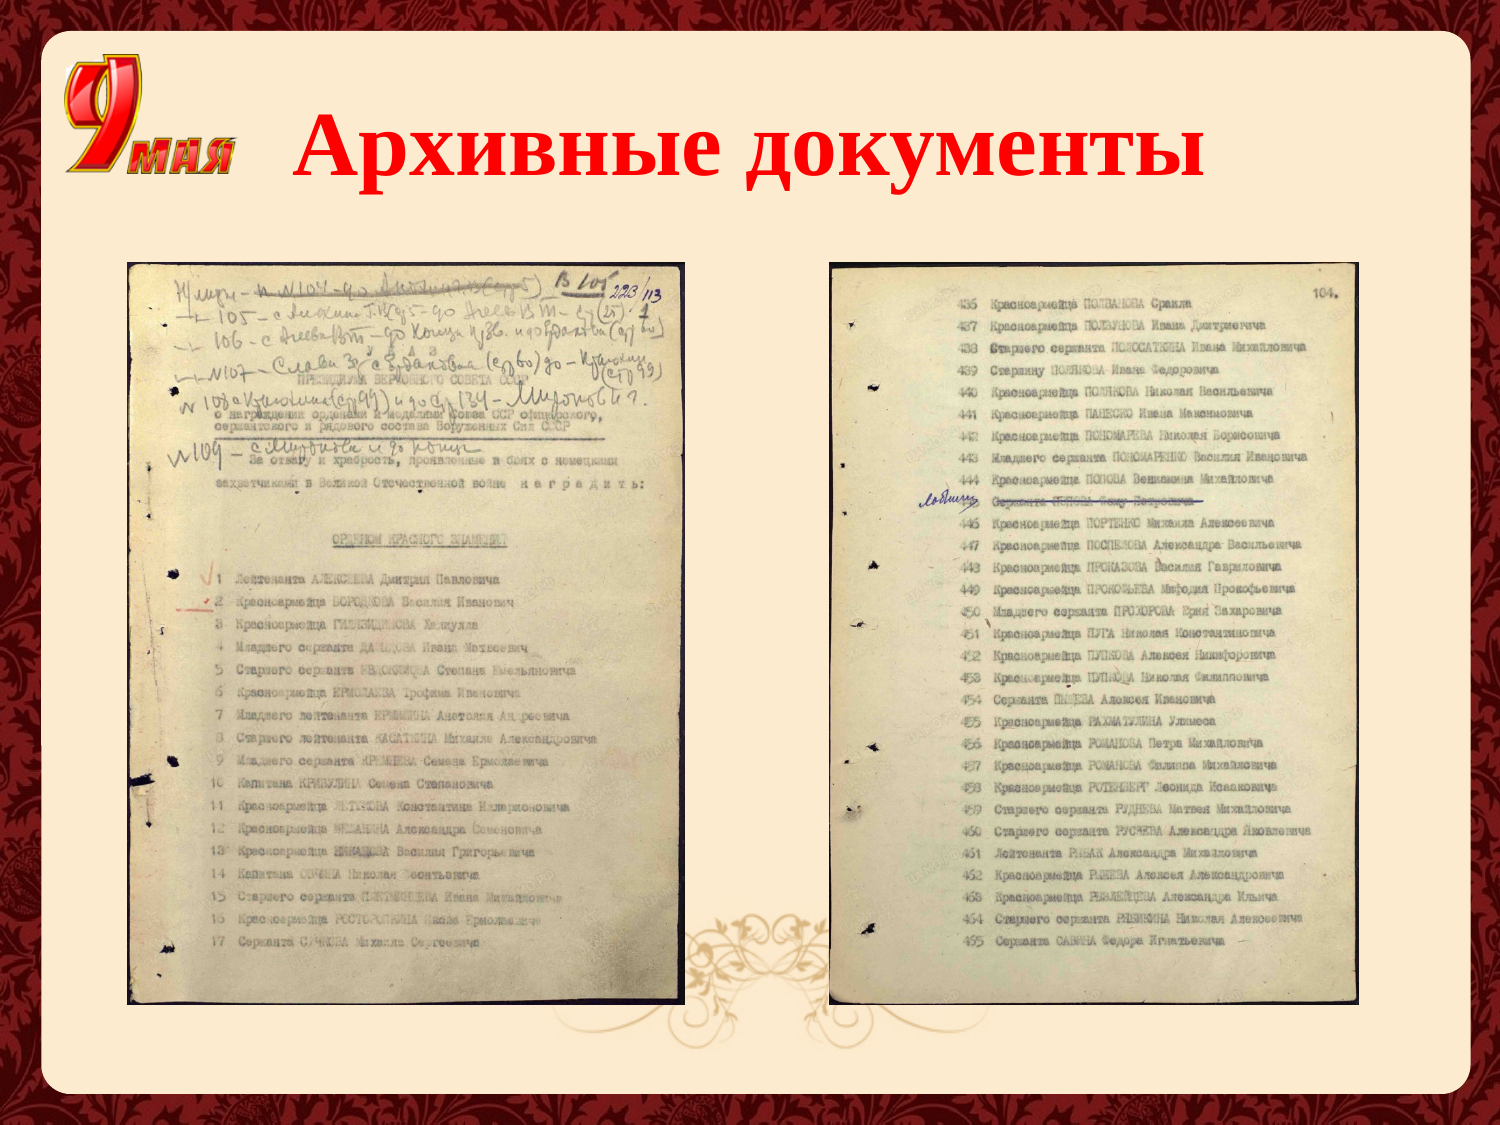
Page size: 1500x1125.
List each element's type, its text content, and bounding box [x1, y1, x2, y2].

title Архивные документы [75, 45, 1425, 233]
picture [0, 0, 1500, 1125]
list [127, 262, 686, 1006]
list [829, 262, 1359, 1006]
